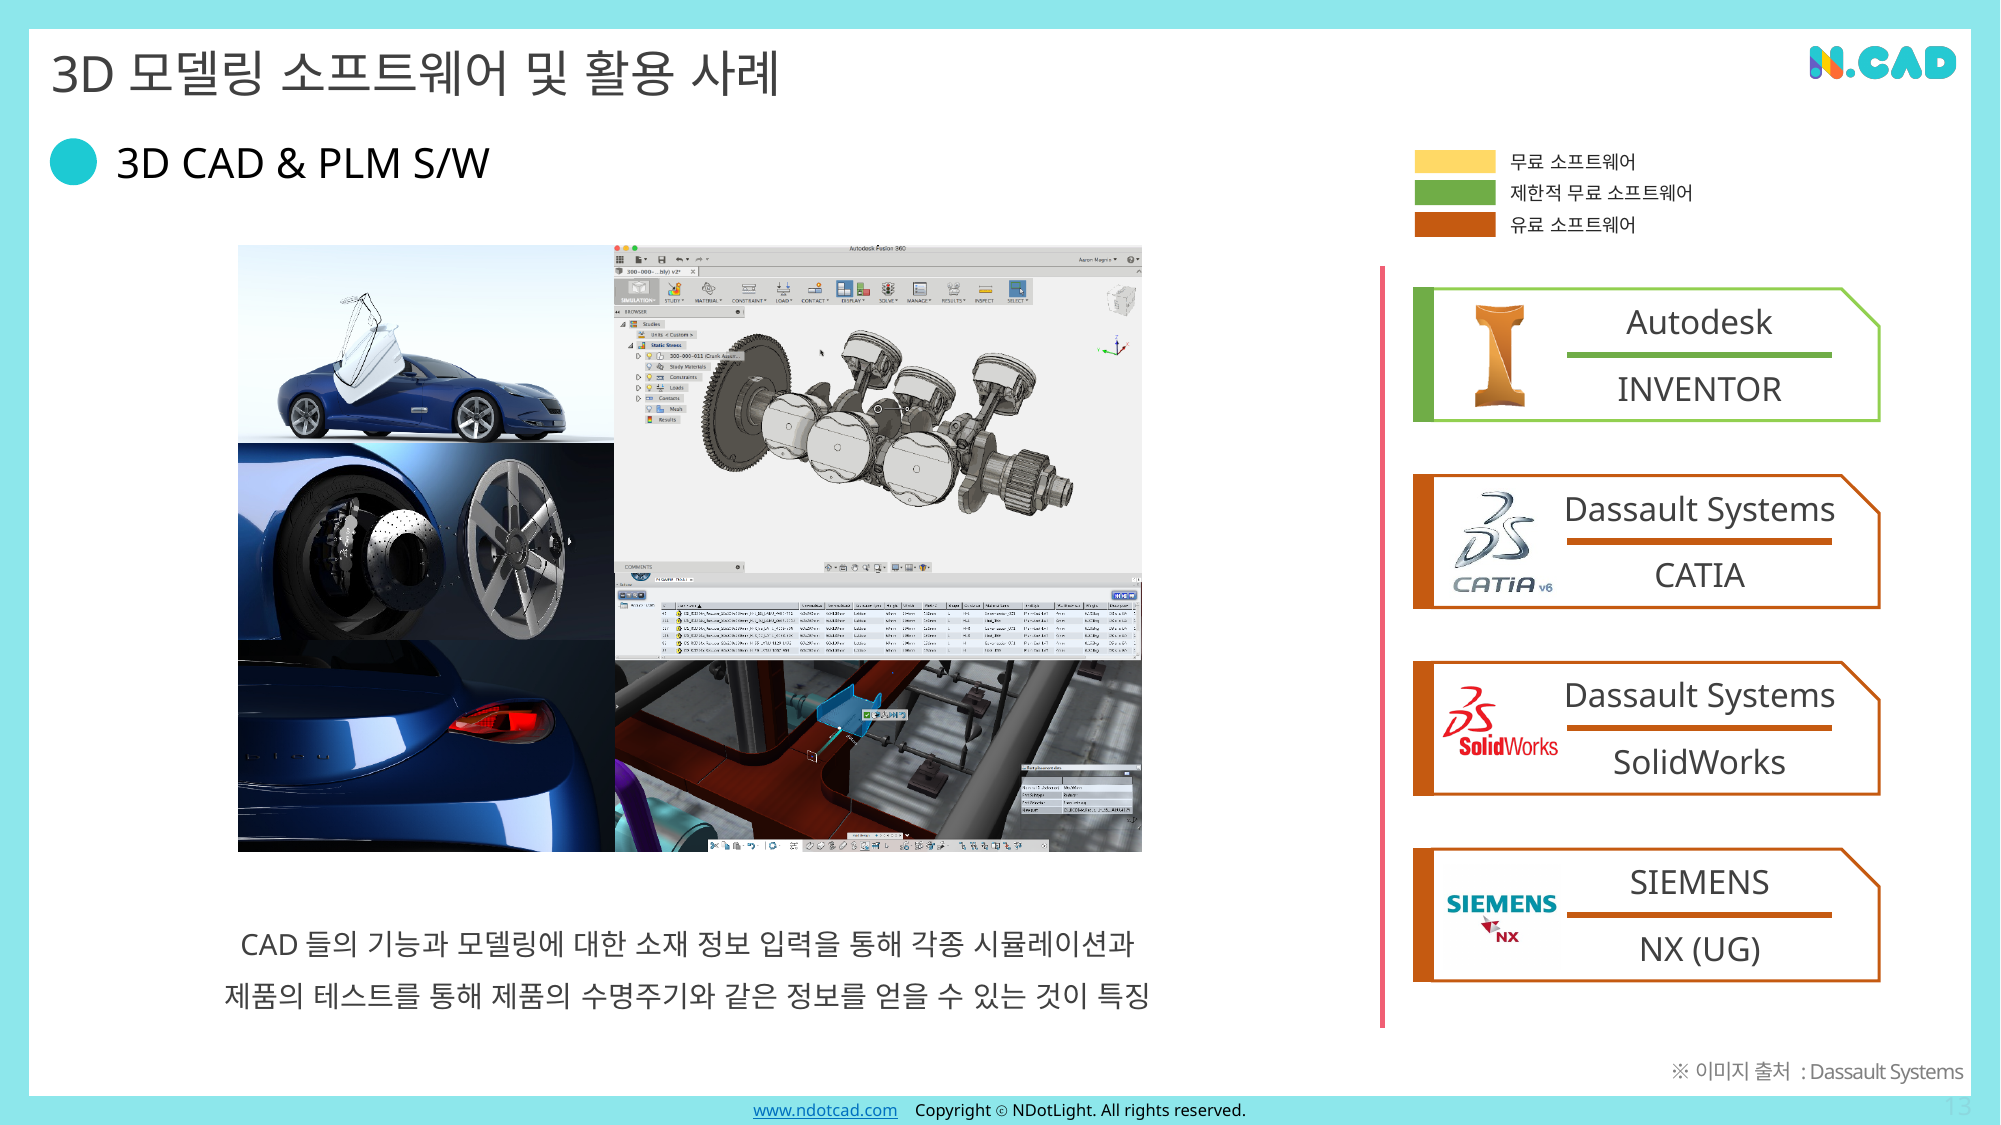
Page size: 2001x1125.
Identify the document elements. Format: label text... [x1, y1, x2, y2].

text_box 제한적 무료 소프트웨어 [1495, 169, 1726, 217]
text_box 유료 소프트웨어 [1495, 200, 1686, 249]
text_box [1414, 288, 1880, 981]
text_box CAD들의 기능과 모델링에 대한 소재 정보 입력을 통해 각종 시뮬레이션과 제품의 테스트를 통해 제품의 수명주기와 같은 정보를 얻을 수 있는 것이 특징 [181, 881, 1196, 1041]
picture [238, 245, 1142, 852]
picture [1809, 46, 1957, 81]
text_box [1414, 211, 1497, 238]
text_box [1414, 179, 1497, 206]
text_box [1414, 149, 1497, 174]
title 3D모델링 소프트웨어 및 활용 사례 [36, 35, 1153, 119]
slide_number 13 [1757, 1089, 1988, 1125]
text_box 무료 소프트웨어 [1495, 138, 1679, 169]
text_box ※이미지 출처 : Dassault Systems [1521, 1038, 1979, 1091]
subtitle 3D CAD & PLM S/W [101, 122, 859, 207]
